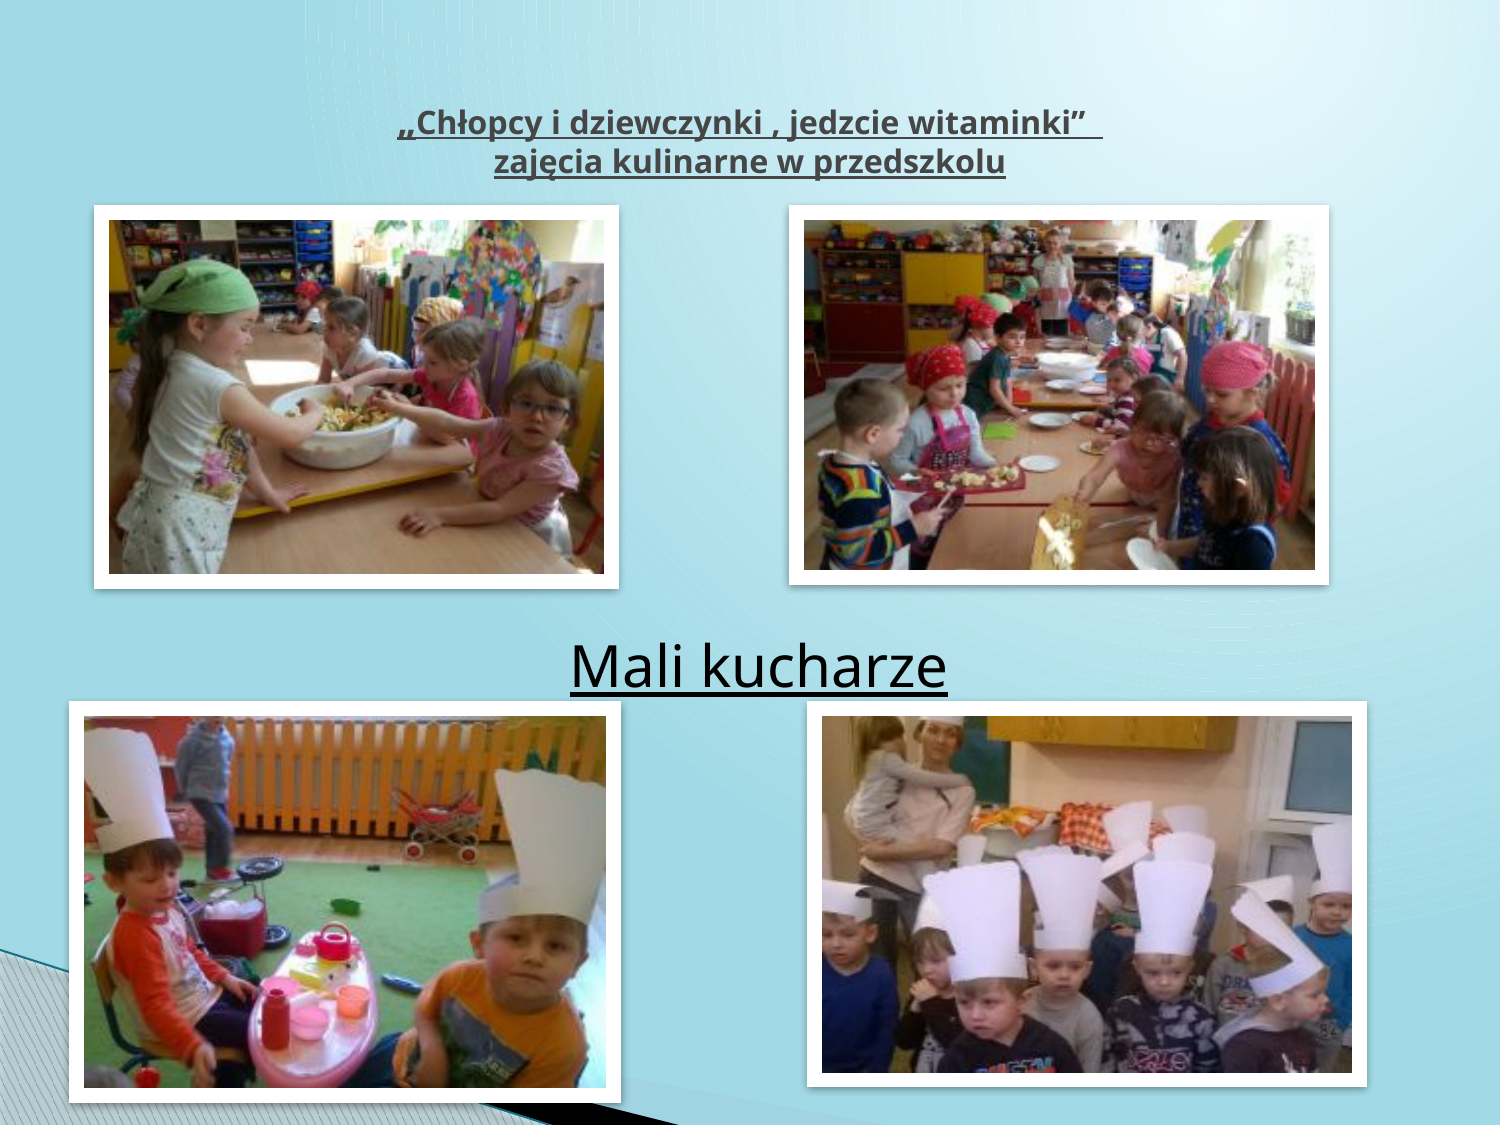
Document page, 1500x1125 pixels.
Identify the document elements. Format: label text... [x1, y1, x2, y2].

picture [803, 219, 1315, 571]
picture [821, 715, 1353, 1074]
picture [108, 219, 605, 575]
title „Chłopcy i dziewczynki , jedzcie witaminki” zajęcia kulinarne w przedszkolu [0, 45, 1500, 233]
picture [83, 715, 607, 1089]
list Mali kucharze [75, 243, 1425, 1106]
